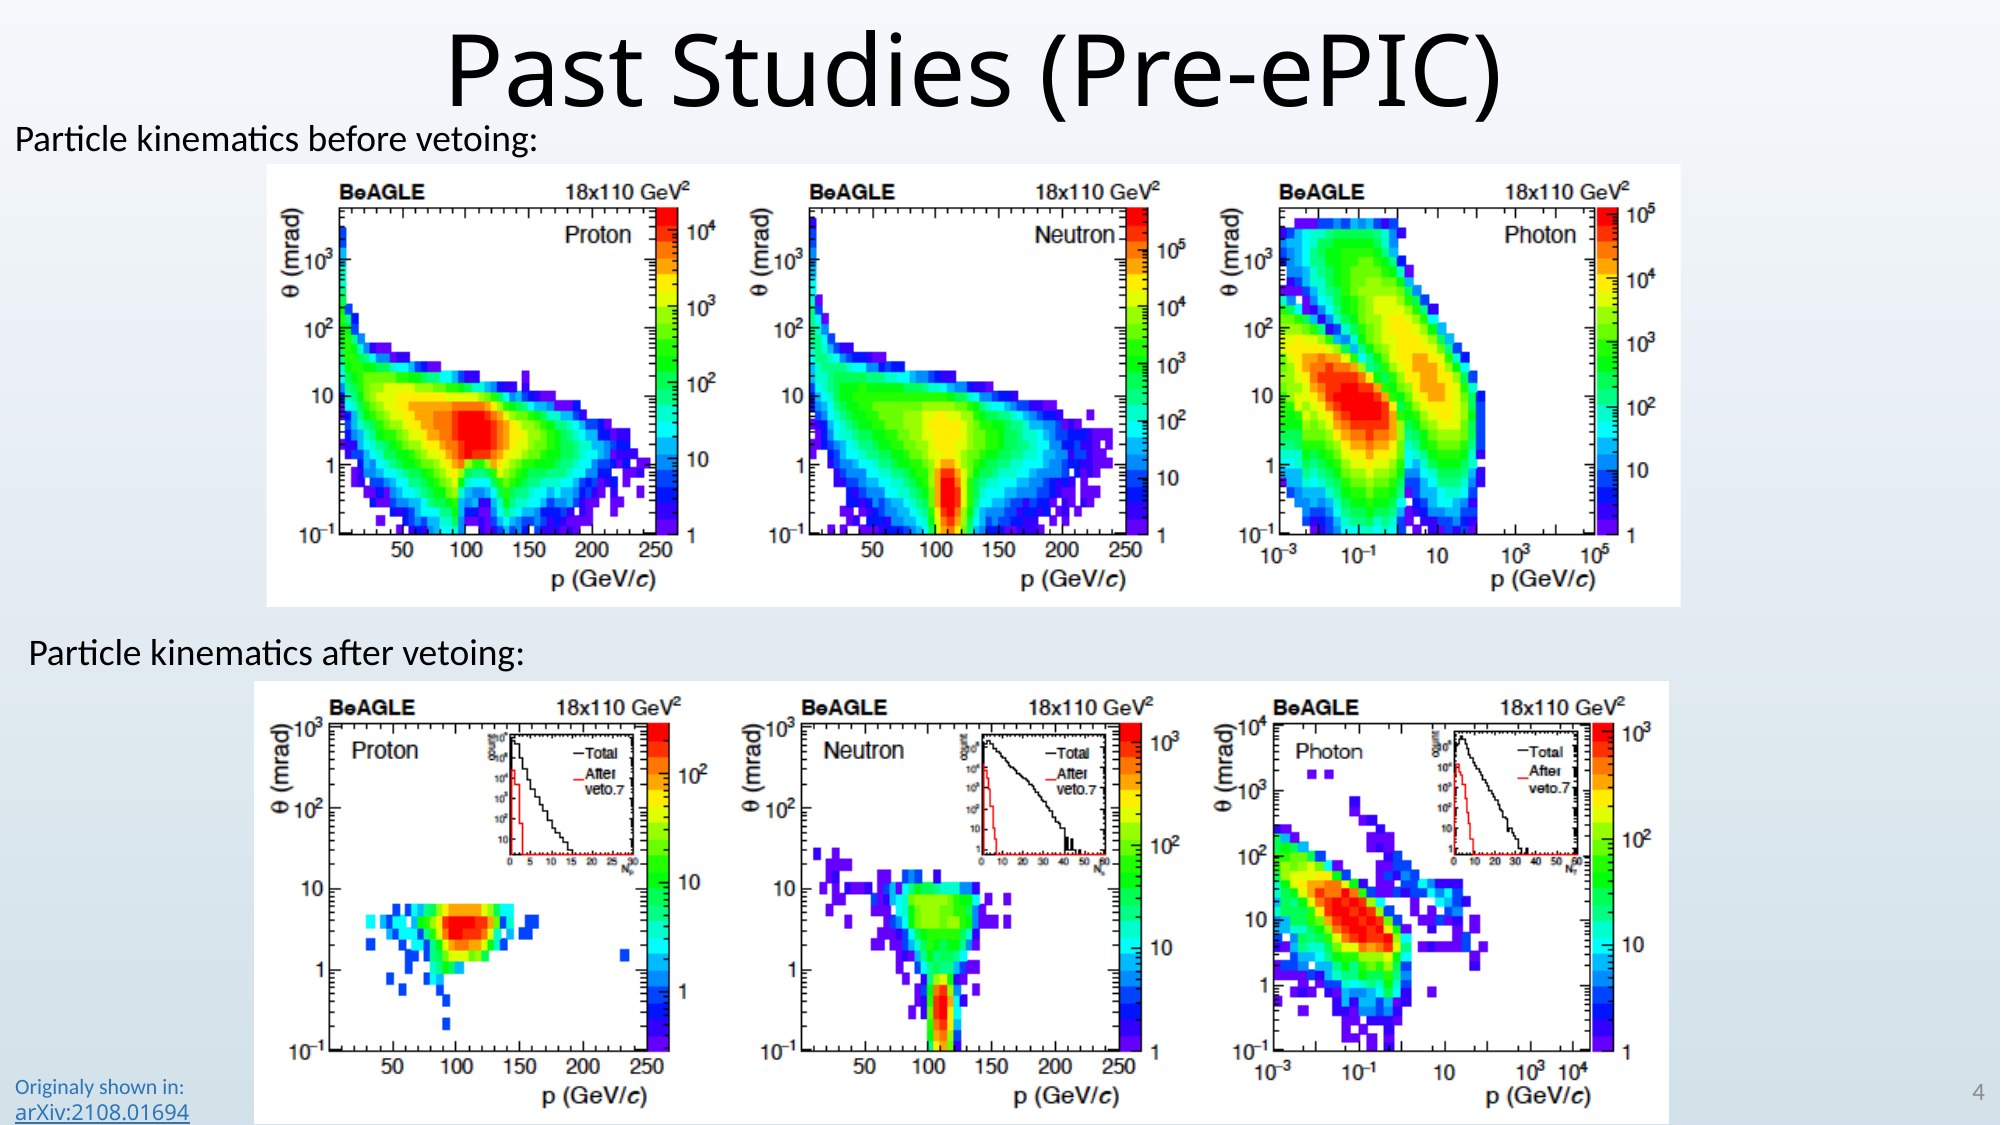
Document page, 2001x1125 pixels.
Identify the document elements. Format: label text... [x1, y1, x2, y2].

picture [254, 681, 1669, 1124]
text_box Particle kinematics before vetoing: [0, 106, 1000, 167]
text_box Particle kinematics after vetoing: [13, 620, 1014, 681]
slide_number 4 [1668, 1060, 2000, 1120]
text_box Past Studies (Pre-ePIC) [223, 0, 1724, 136]
picture [266, 164, 1681, 607]
text_box Originaly shown in: arXiv:2108.01694 [0, 1065, 224, 1125]
